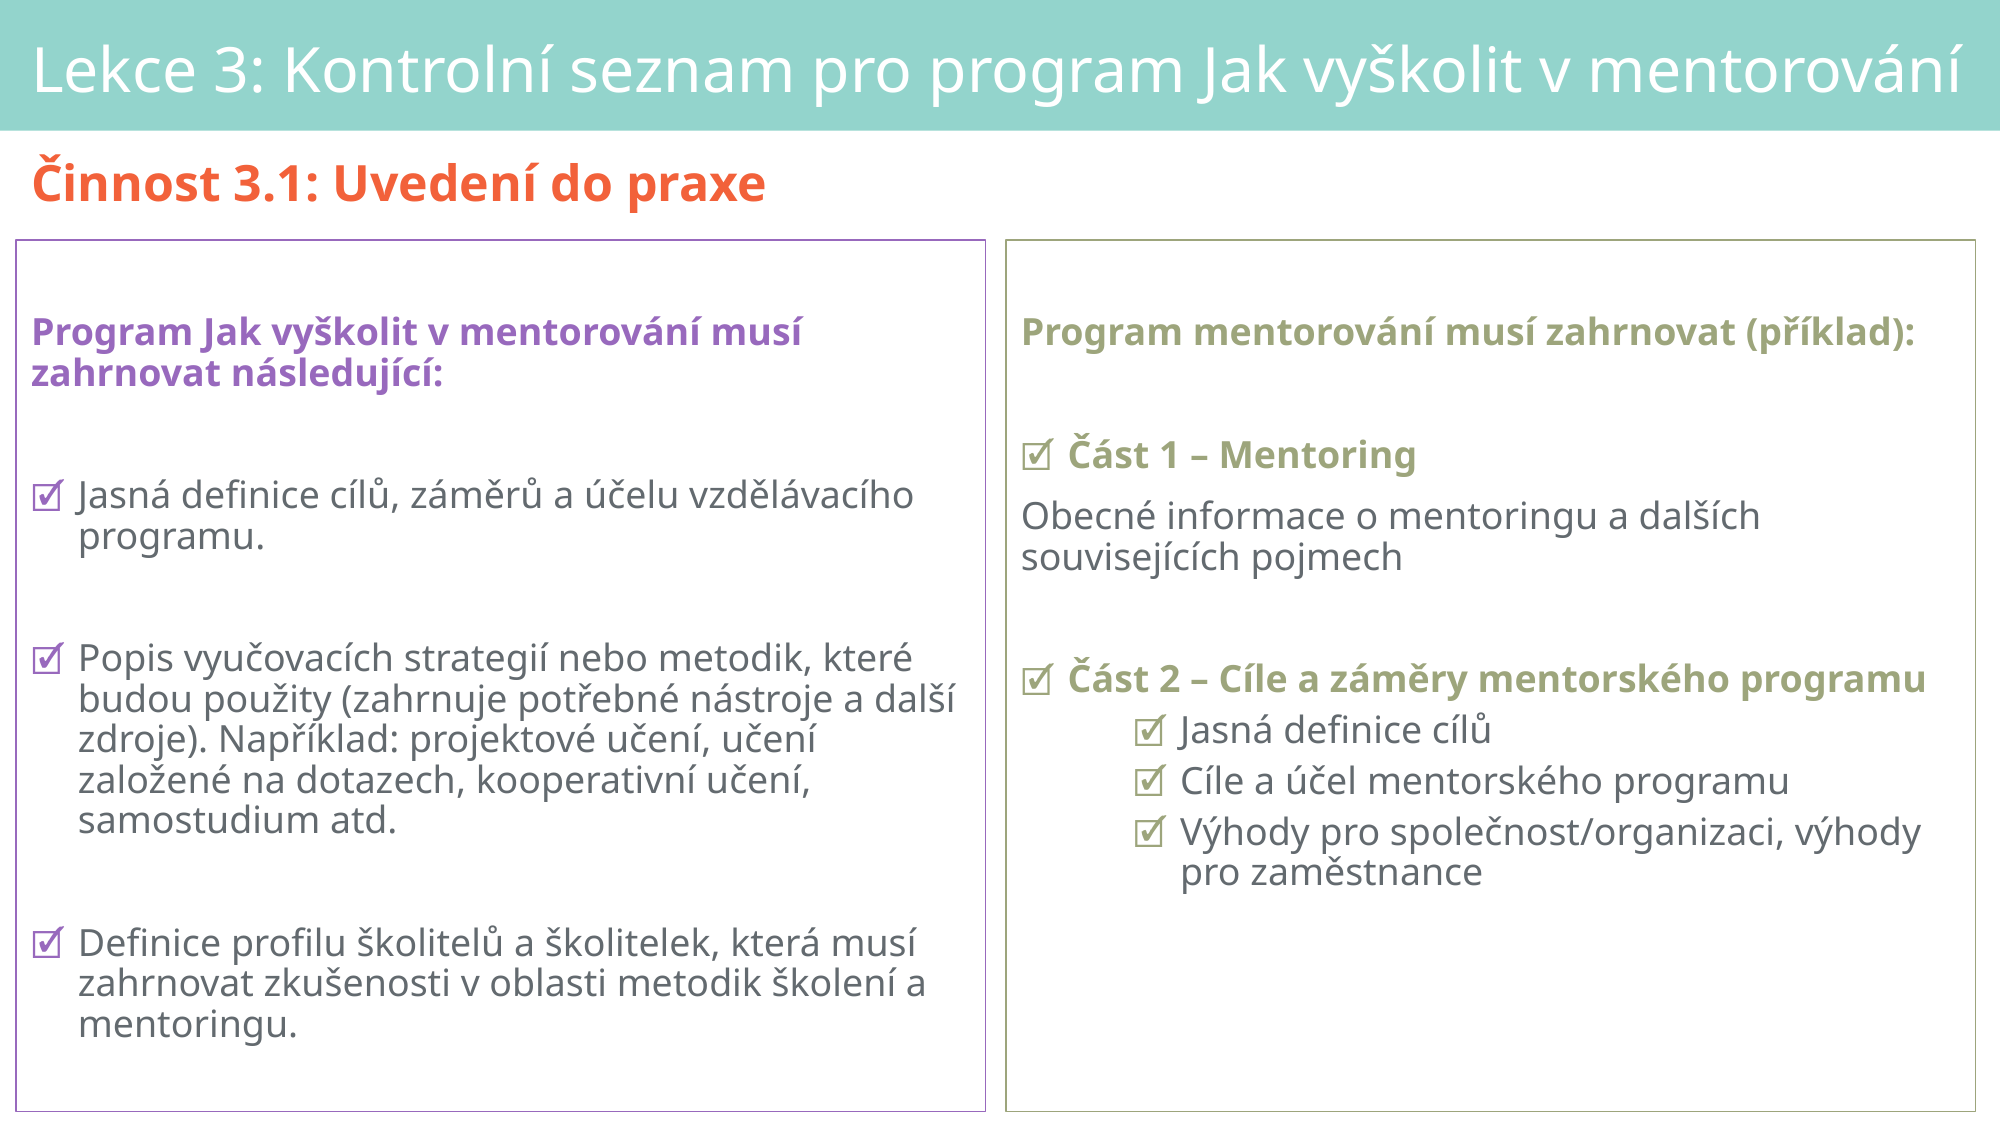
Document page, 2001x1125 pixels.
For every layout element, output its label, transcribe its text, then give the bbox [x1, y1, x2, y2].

list Program Jak vyškolit v mentorování musí zahrnovat následující: Jasná definice cílů, záměrů a účelu vzdělávacího programu. Popis vyučovacích strategií nebo metodik, které budou použity (zahrnuje potřebné nástroje a další zdroje). Například: projektové učení, učení založené na dotazech, kooperativní učení, samostudium atd. Definice profilu školitelů a školitelek, která musí zahrnovat zkušenosti v oblasti metodik školení a mentoringu. [16, 239, 986, 1112]
list Činnost 3.1: Uvedení do praxe [16, 140, 1976, 231]
list Program mentorování musí zahrnovat (příklad): Část 1 – Mentoring Obecné informace o mentoringu a dalších souvisejících pojmech Část 2 – Cíle a záměry mentorského programu Jasná definice cílů Cíle a účel mentorského programu Výhody pro společnost/organizaci, výhody pro zaměstnance [1005, 239, 1976, 1112]
title Lekce 3: Kontrolní seznam pro program Jak vyškolit v mentorování [16, 13, 1976, 131]
